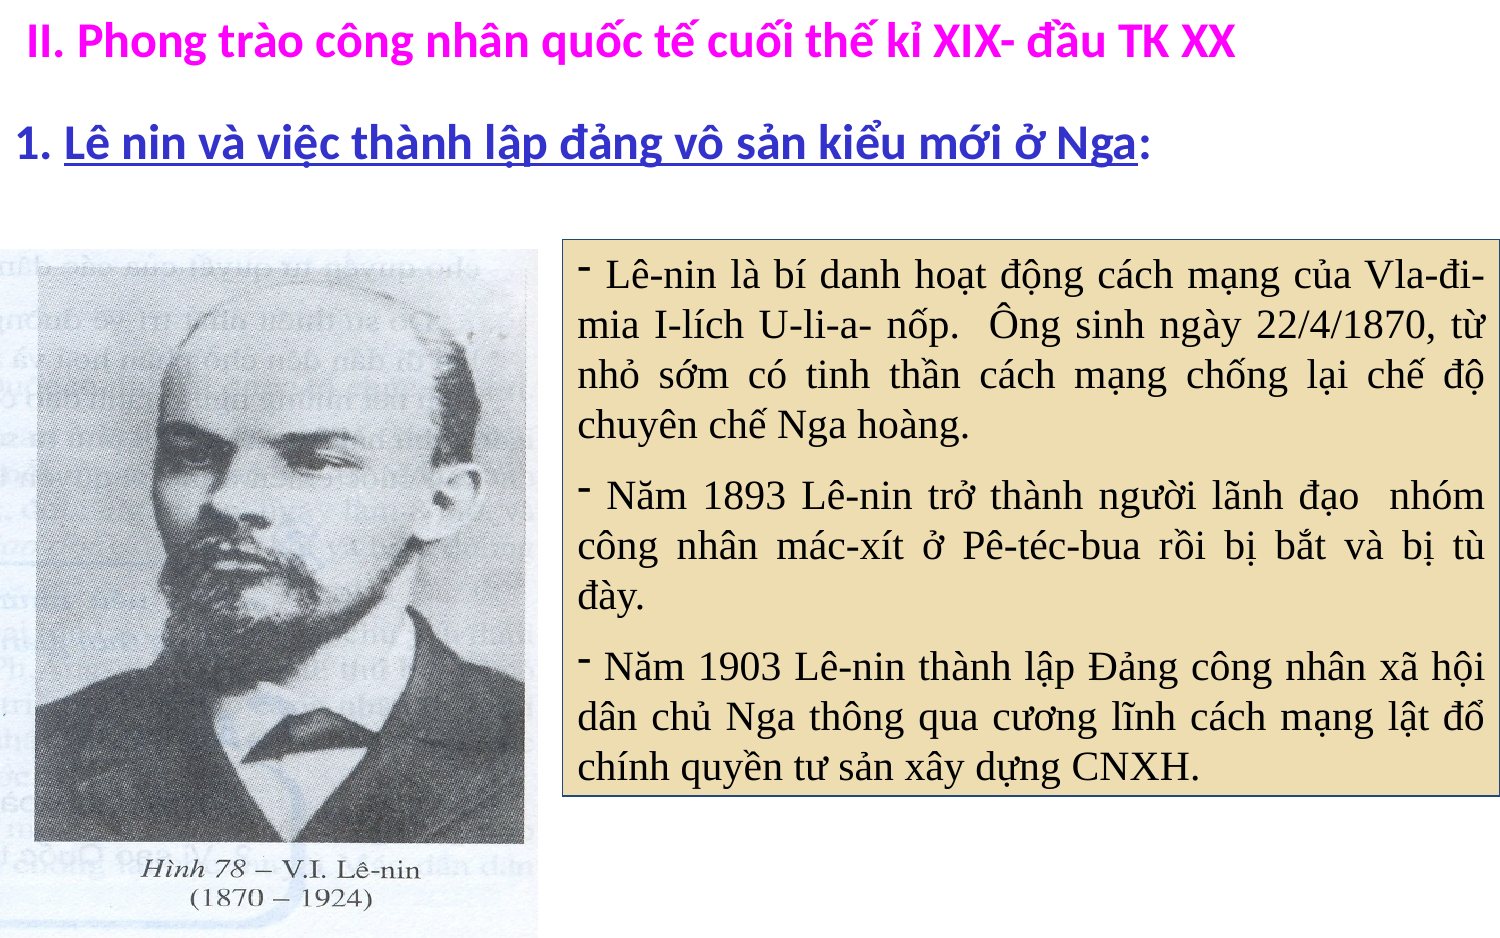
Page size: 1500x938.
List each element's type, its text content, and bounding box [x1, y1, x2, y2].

text_box II. Phong trào công nhân quốc tế cuối thế kỉ XIX- đầu TK XX [0, 0, 1500, 80]
text_box Lê-nin là bí danh hoạt động cách mạng của Vla-đi-mia I-lích U-li-a- nốp. Ông sinh ngày 22/4/1870, từ nhỏ sớm có tinh thần cách mạng chống lại chế độ chuyên chế Nga hoàng. Năm 1893 Lê-nin trở thành người lãnh đạo nhóm công nhân mác-xít ở Pê-téc-bua rồi bị bắt và bị tù đày. Năm 1903 Lê-nin thành lập Đảng công nhân xã hội dân chủ Nga thông qua cương lĩnh cách mạng lật đổ chính quyền tư sản xây dựng CNXH. [562, 239, 1500, 797]
text_box 1. Lê nin và việc thành lập đảng vô sản kiểu mới ở Nga: [0, 109, 1438, 172]
picture [0, 249, 538, 938]
